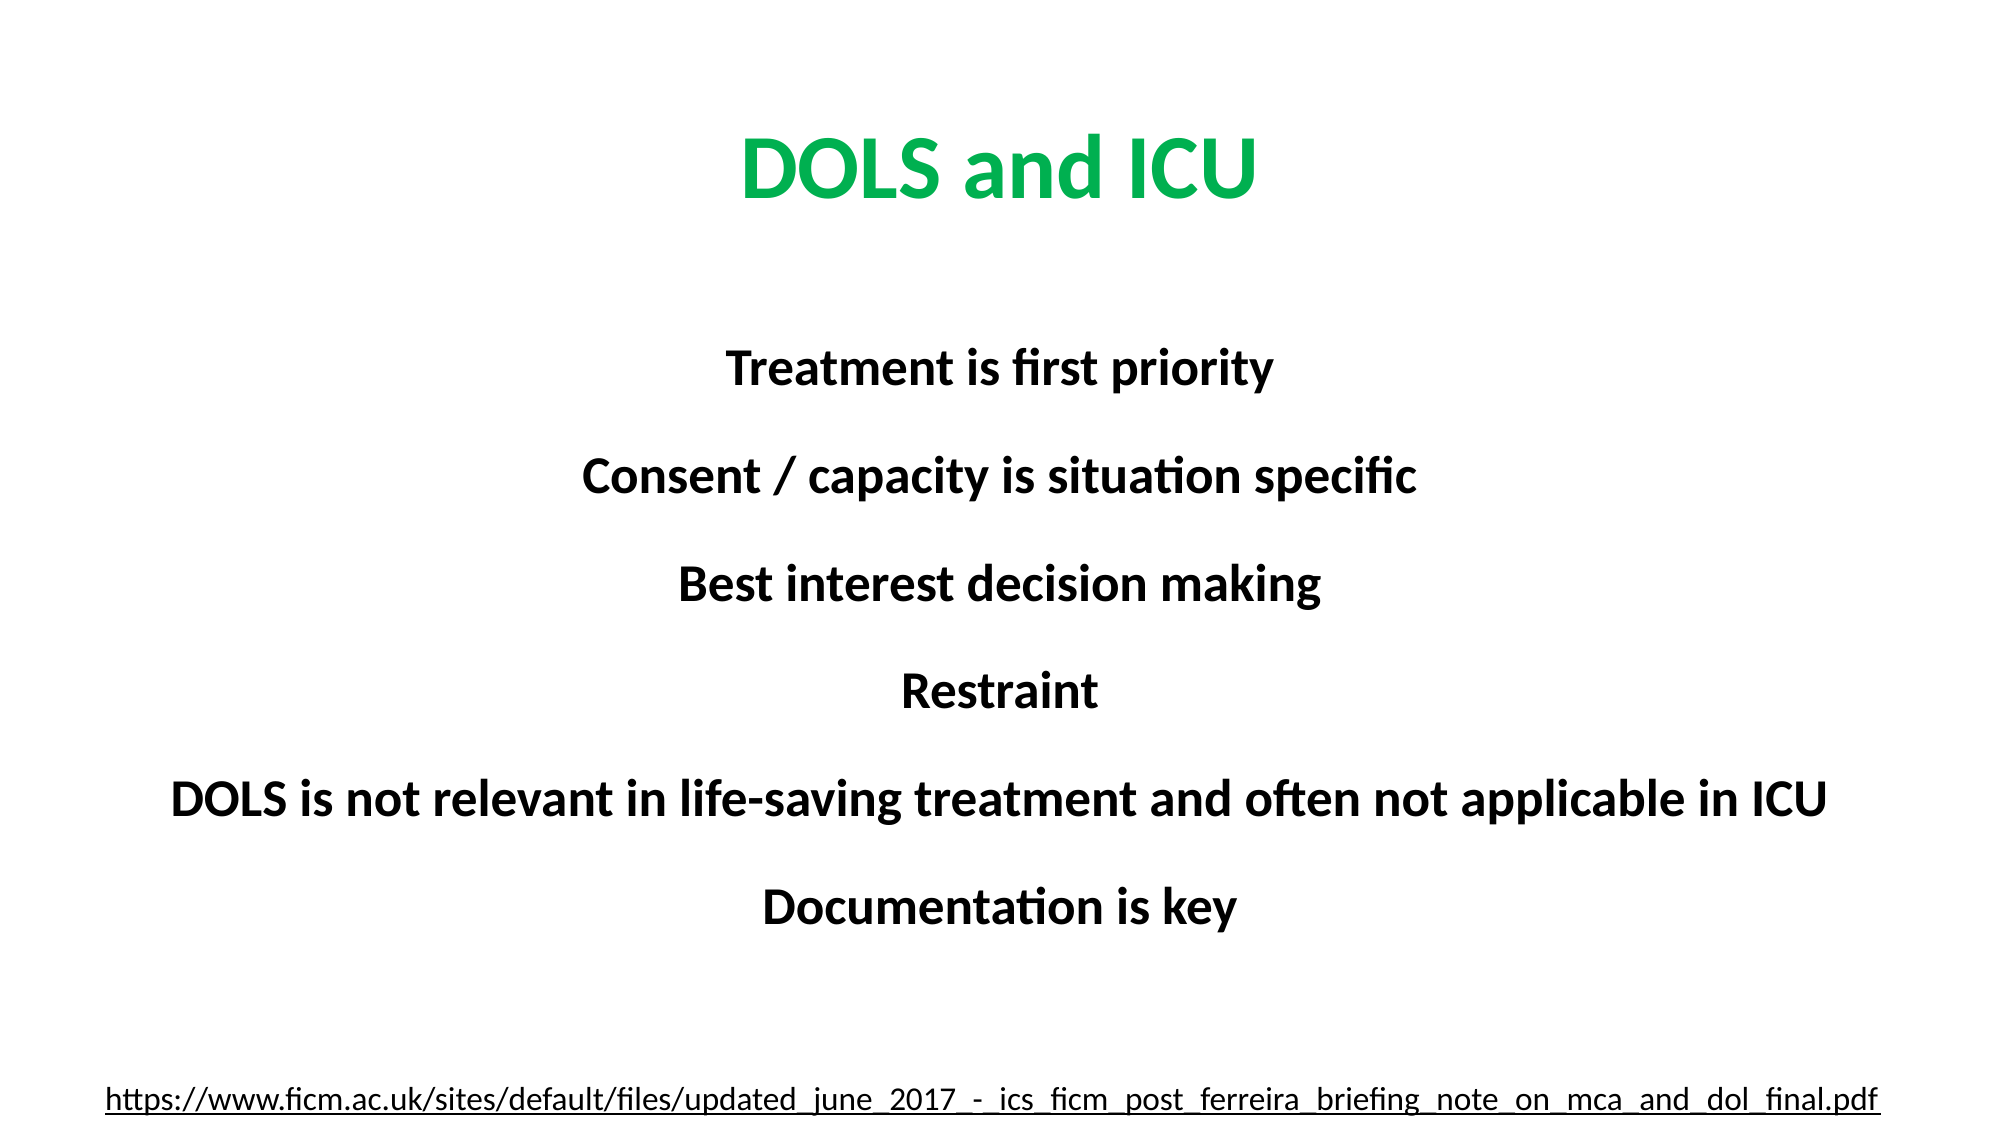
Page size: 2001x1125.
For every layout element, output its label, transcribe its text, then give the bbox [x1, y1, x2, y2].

list Treatment is first priority Consent / capacity is situation specific Best interest decision making Restraint DOLS is not relevant in life-saving treatment and often not applicable in ICU Documentation is key [137, 299, 1863, 1014]
text_box https://www.ficm.ac.uk/sites/default/files/updated_june_2017_-_ics_ficm_post_ferreira_briefing_note_on_mca_and_dol_final.pdf [90, 1069, 1910, 1125]
title DOLS and ICU [137, 59, 1863, 278]
